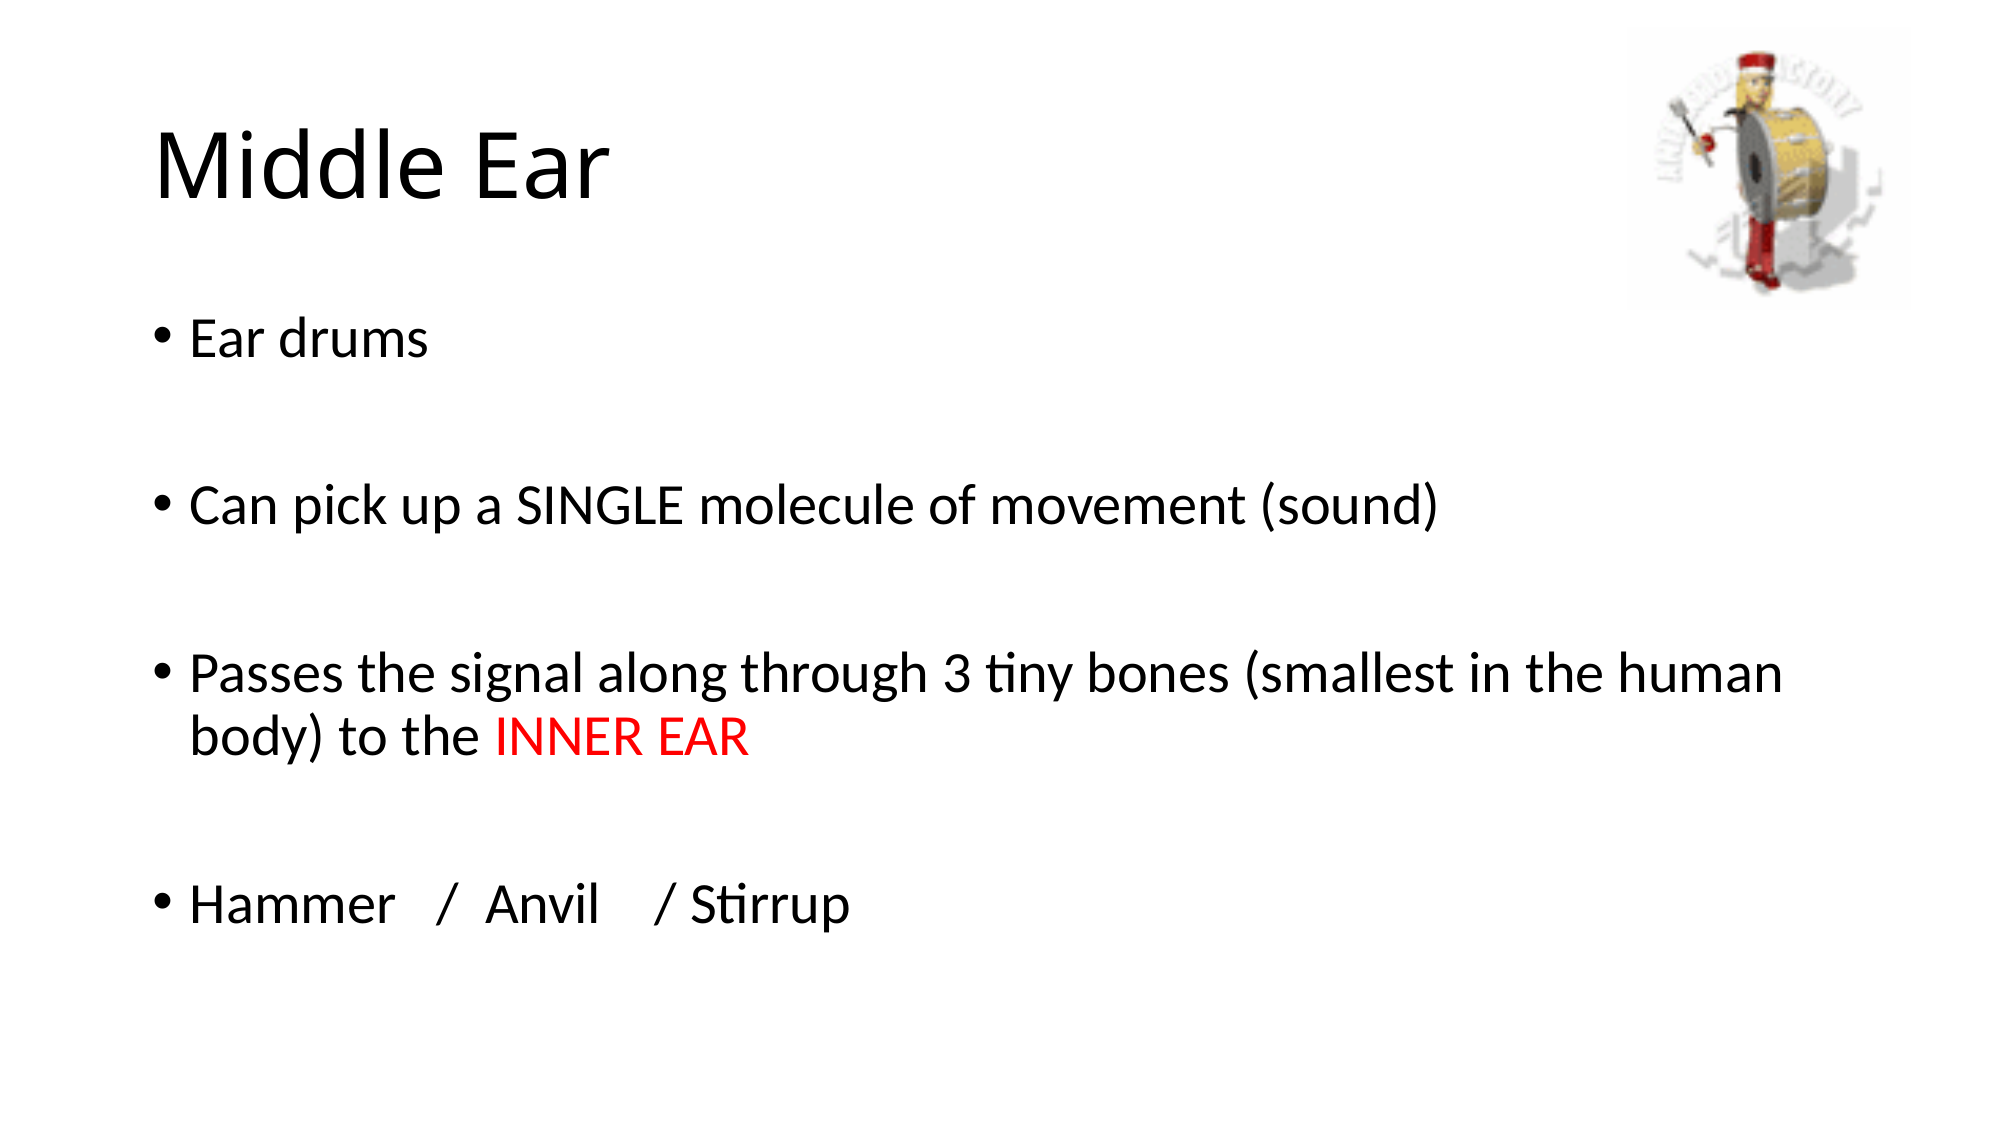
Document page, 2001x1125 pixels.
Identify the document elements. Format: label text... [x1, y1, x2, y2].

title Middle Ear [137, 59, 1627, 278]
list Ear drums Can pick up a SINGLE molecule of movement (sound) Passes the signal along through 3 tiny bones (smallest in the human body) to the INNER EAR Hammer / Anvil / Stirrup [137, 299, 1863, 1014]
picture [1627, 27, 1911, 311]
